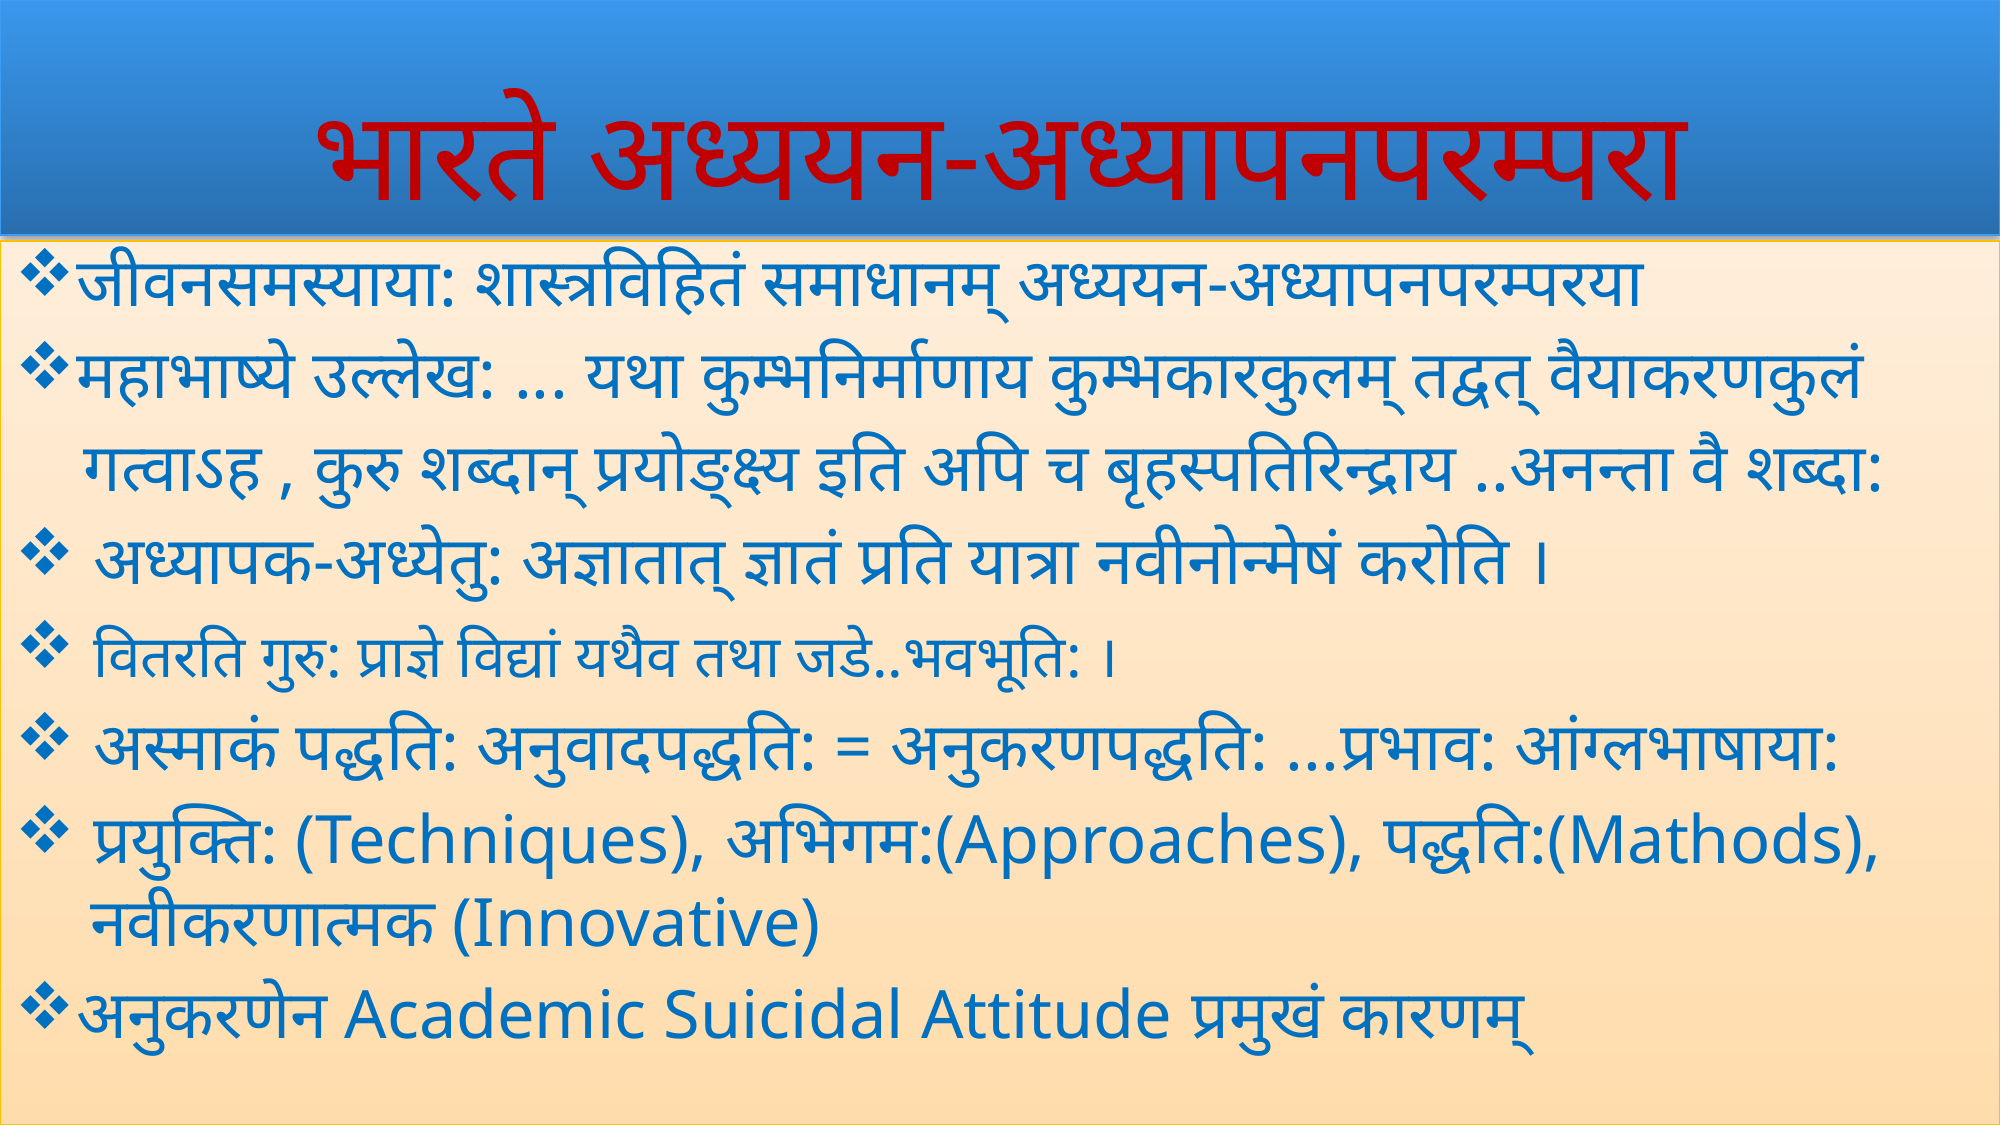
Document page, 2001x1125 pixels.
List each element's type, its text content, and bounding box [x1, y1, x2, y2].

title भारते अध्ययन-अध्यापनपरम्परा [0, 0, 2000, 236]
subtitle जीवनसमस्याया: शास्त्रविहितं समाधानम् अध्ययन-अध्यापनपरम्परया महाभाष्ये उल्लेख: ... यथा कुम्भनिर्माणाय कुम्भकारकुलम् तद्वत् वैयाकरणकुलं गत्वाऽह , कुरु शब्दान् प्रयोङ्क्ष्य इति अपि च बृहस्पतिरिन्द्राय ..अनन्ता वै शब्दा: अध्यापक-अध्येतु: अज्ञातात् ज्ञातं प्रति यात्रा नवीनोन्मेषं करोति । वितरति गुरु: प्राज्ञे विद्यां यथैव तथा जडे..भवभूति: । अस्माकं पद्धति: अनुवादपद्धति: = अनुकरणपद्धति: ...प्रभाव: आंग्लभाषाया: प्रयुक्ति: (Techniques), अभिगम:(Approaches), पद्धति:(Mathods), नवीकरणात्मक (Innovative) अनुकरणेन Academic Suicidal Attitude प्रमुखं कारणम् [0, 240, 2000, 1125]
